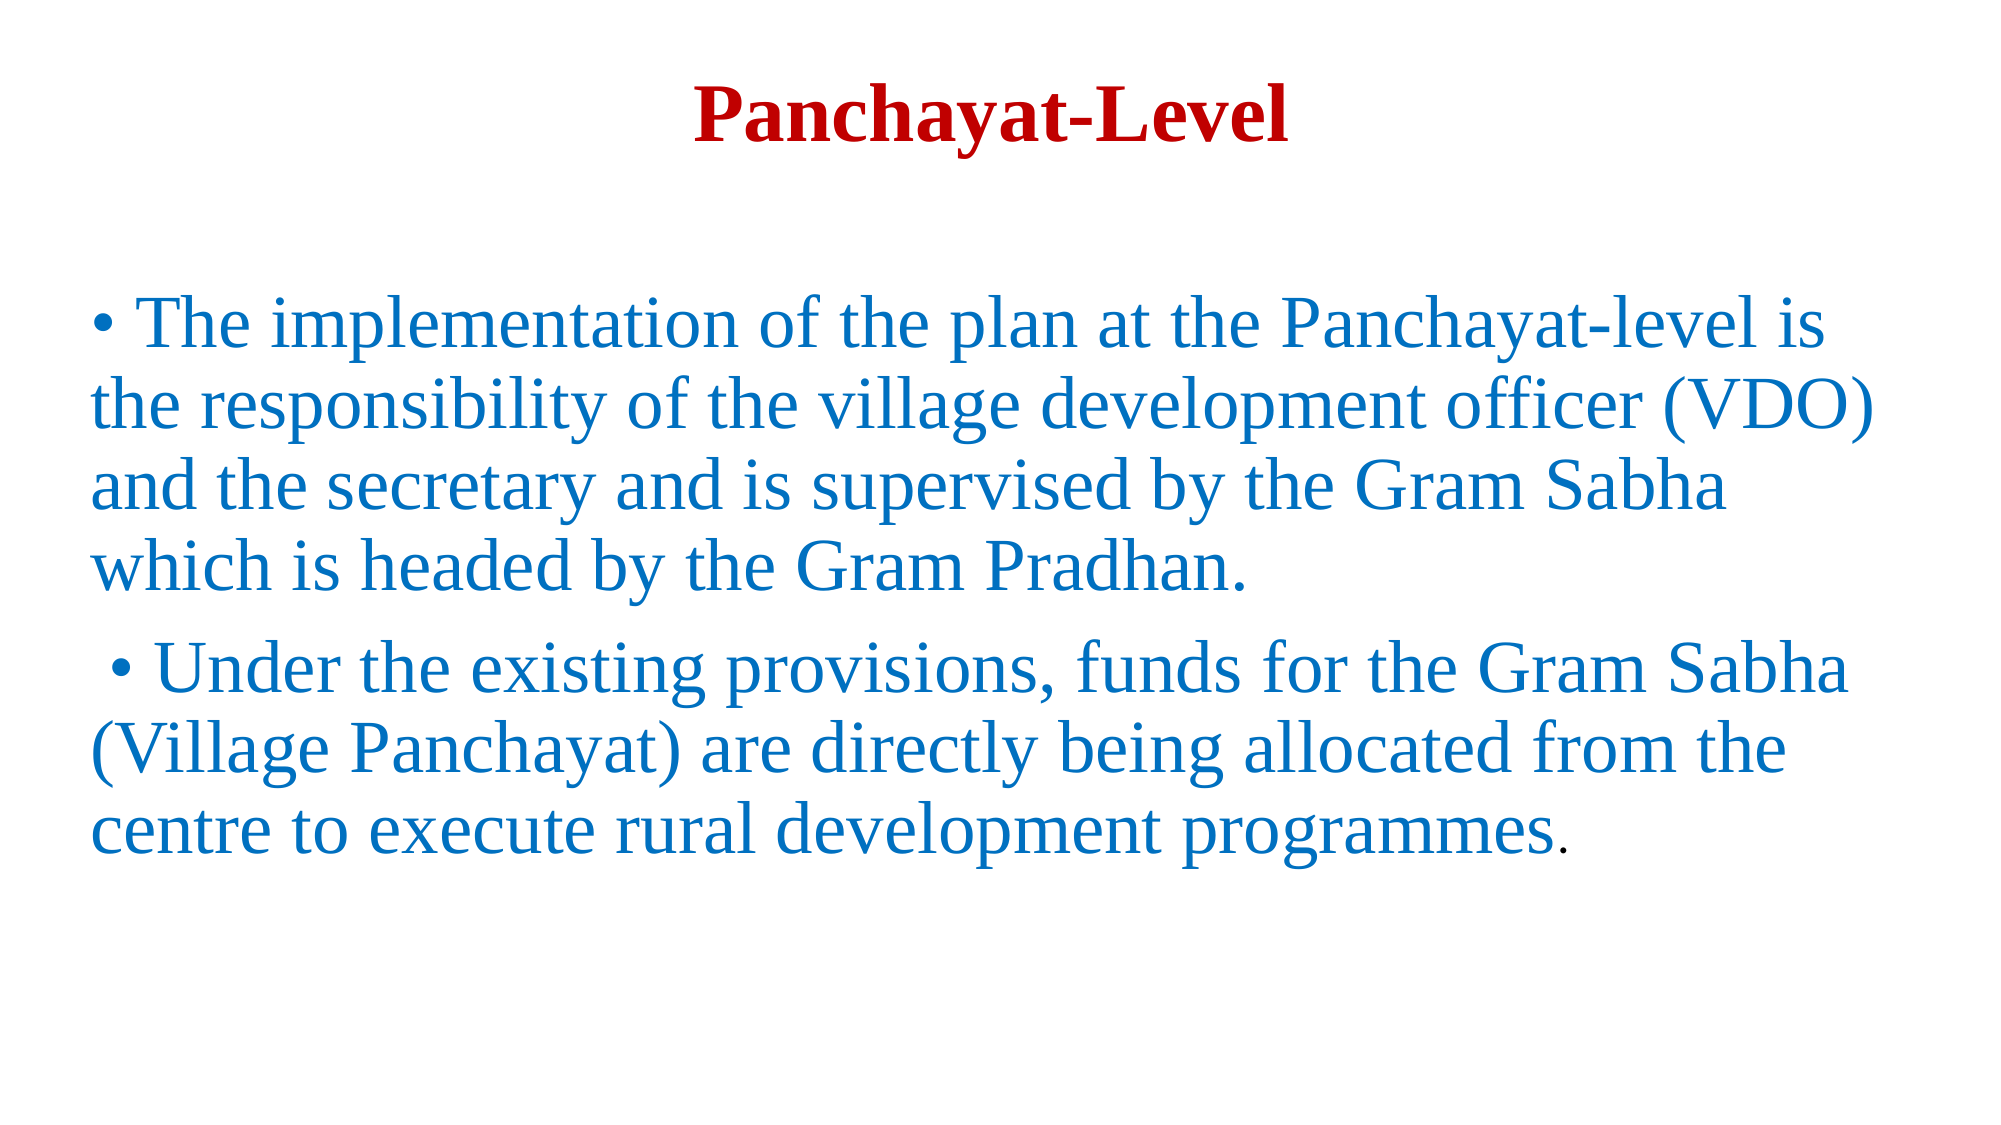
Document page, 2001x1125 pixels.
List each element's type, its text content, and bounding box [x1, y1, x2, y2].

subtitle Panchayat-Level • The implementation of the plan at the Panchayat-level is the responsibility of the village development officer (VDO) and the secretary and is supervised by the Gram Sabha which is headed by the Gram Pradhan. • Under the existing provisions, funds for the Gram Sabha (Village Panchayat) are directly being allocated from the centre to execute rural development programmes. [75, 62, 1930, 1059]
